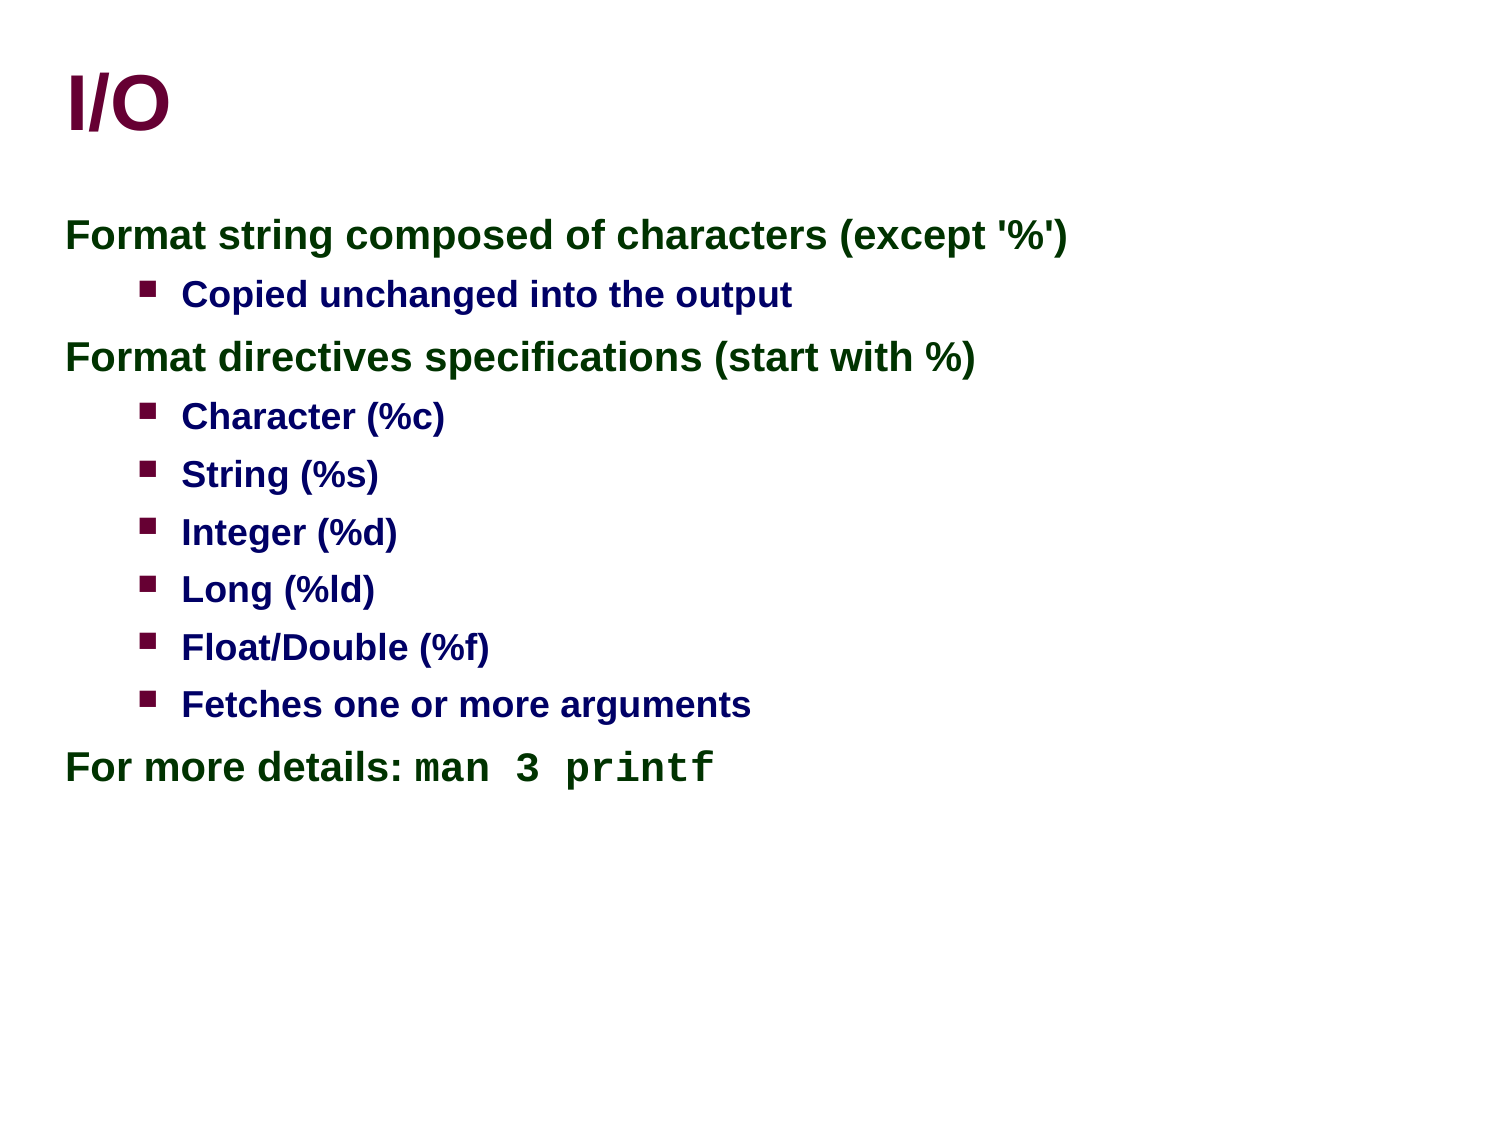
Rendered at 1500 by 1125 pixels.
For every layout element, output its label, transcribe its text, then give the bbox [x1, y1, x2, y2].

list Format string composed of characters (except '%')‏ Copied unchanged into the output Format directives specifications (start with %)‏ Character (%c) String (%s) Integer (%d) Long (%ld) Float/Double (%f)‏ Fetches one or more arguments For more details: man 3 printf [47, 199, 1407, 1054]
title I/O [66, 40, 1493, 165]
